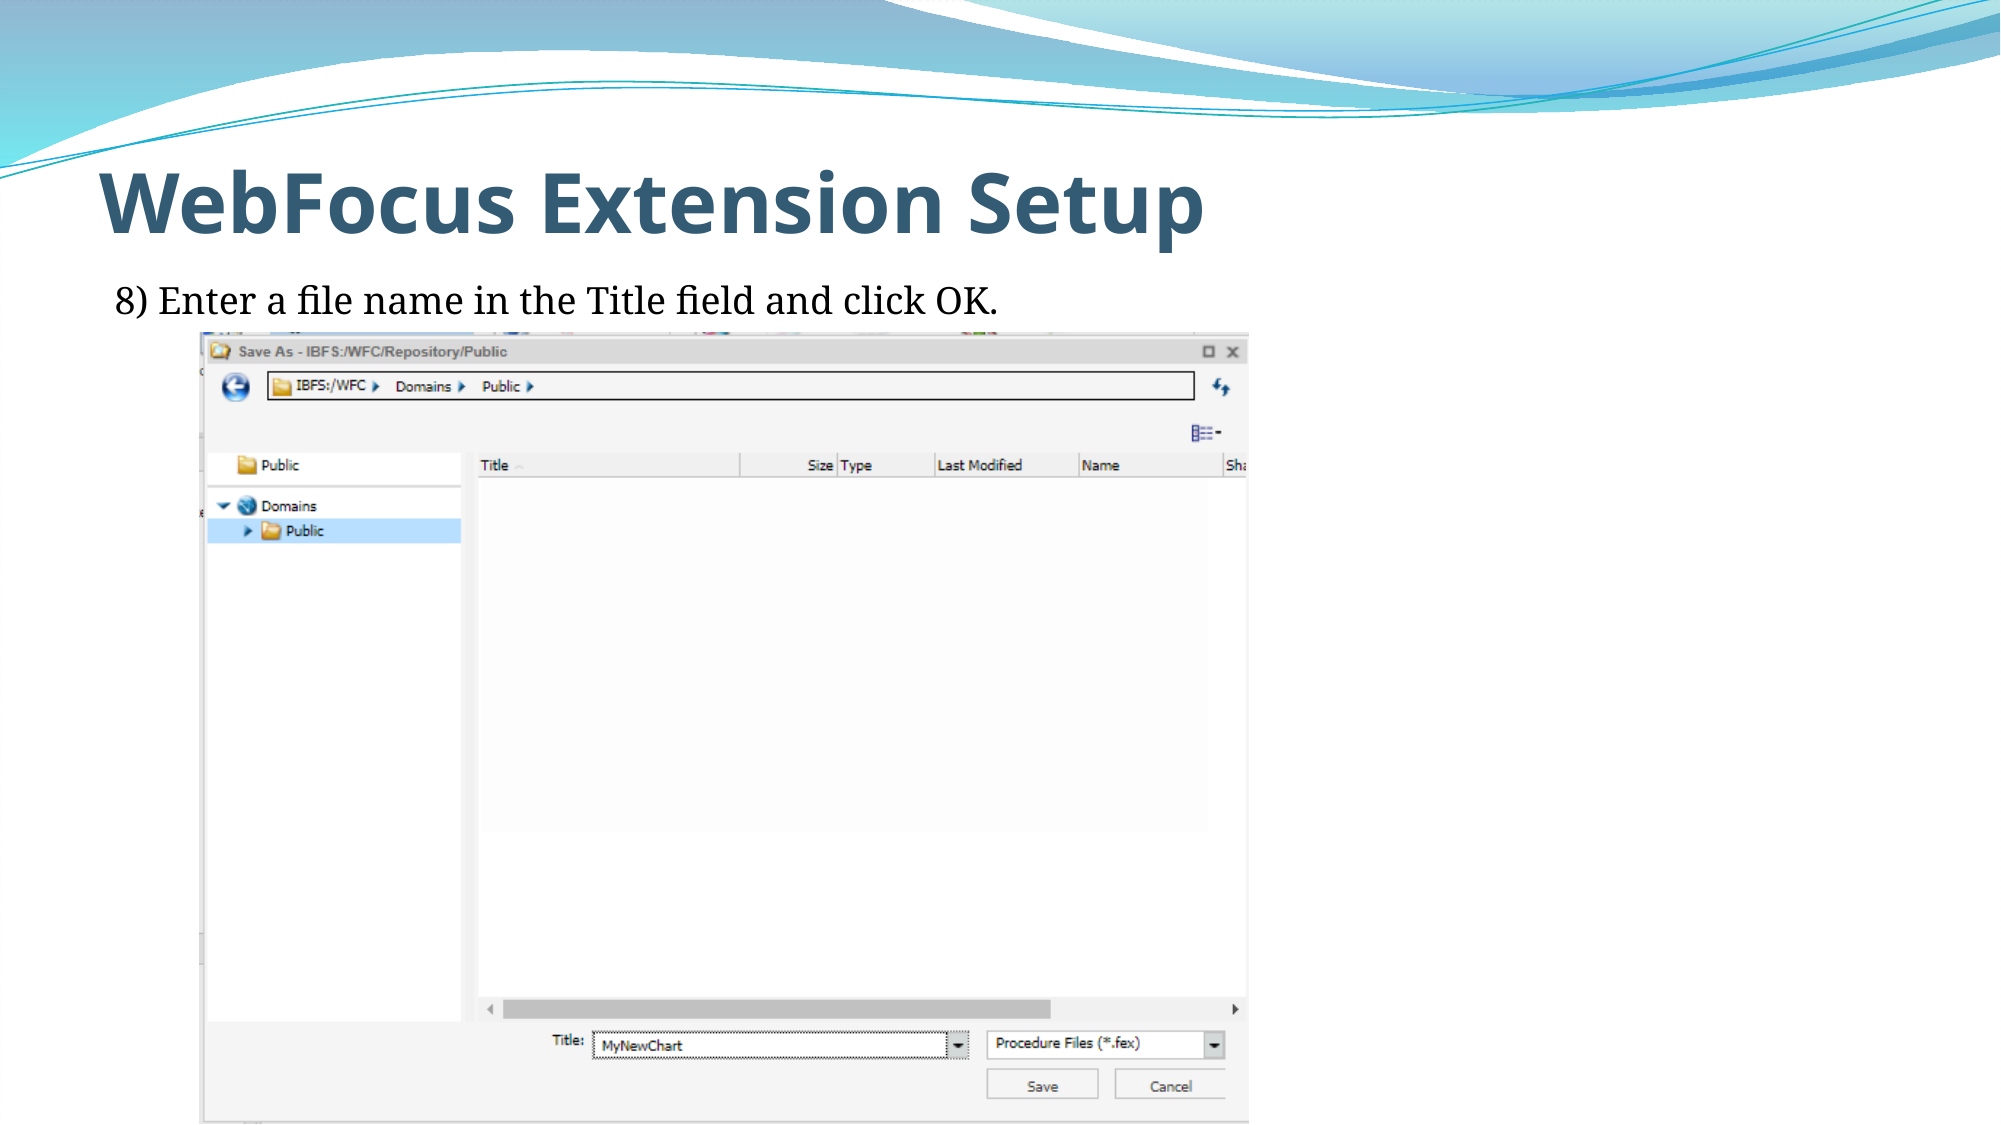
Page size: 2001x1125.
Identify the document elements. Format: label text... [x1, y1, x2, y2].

picture [198, 332, 1249, 1124]
title WebFocus Extension Setup [99, 115, 1900, 251]
text_box 8) Enter a file name in the Title field and click OK. [99, 270, 1900, 368]
